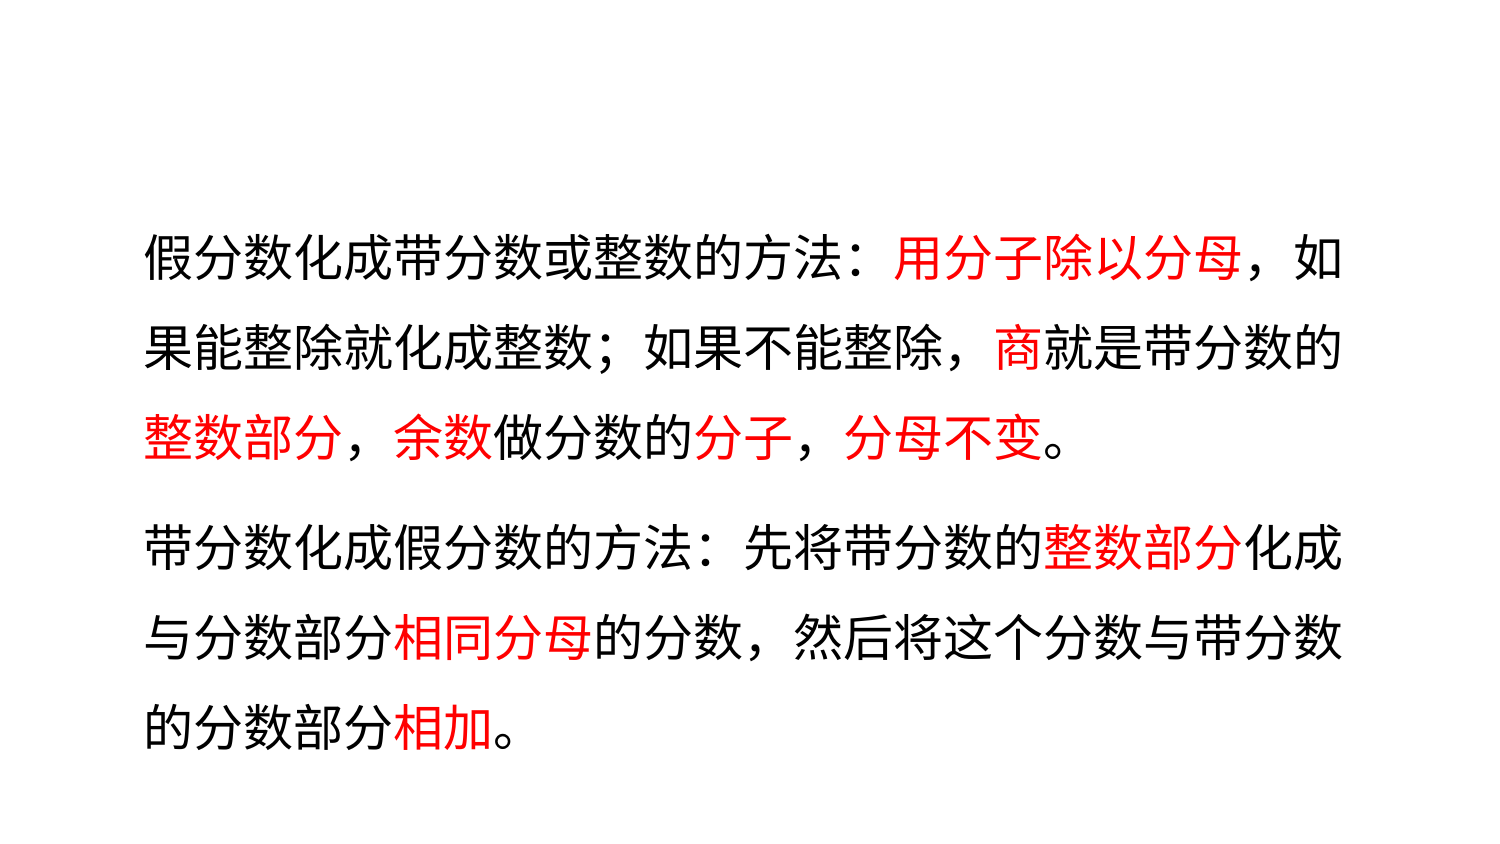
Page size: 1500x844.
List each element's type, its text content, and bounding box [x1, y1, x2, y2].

text_box 带分数化成假分数的方法：先将带分数的整数部分化成与分数部分相同分母的分数，然后将这个分数与带分数的分数部分相加。 [132, 481, 1383, 763]
text_box 假分数化成带分数或整数的方法：用分子除以分母，如果能整除就化成整数；如果不能整除，商就是带分数的整数部分，余数做分数的分子，分母不变。 [132, 190, 1376, 472]
